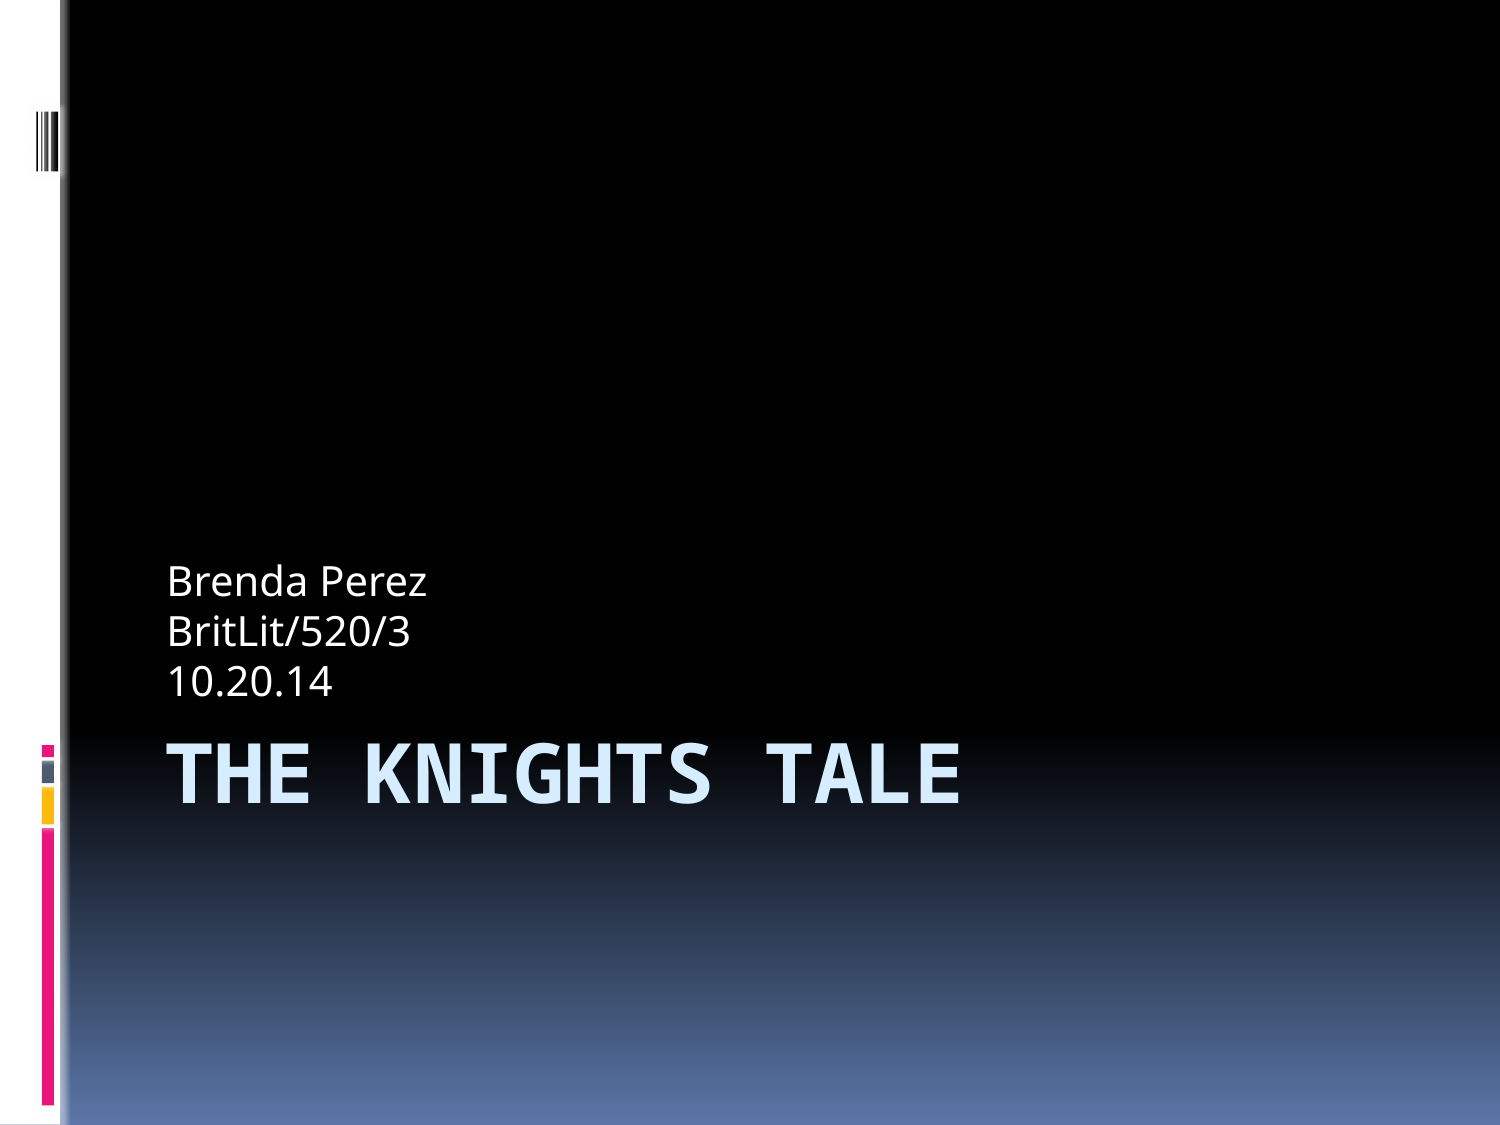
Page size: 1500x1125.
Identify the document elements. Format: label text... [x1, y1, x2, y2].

subtitle Brenda Perez BritLit/520/3 10.20.14 [150, 464, 1425, 713]
title THE KNIGHTS TALE [150, 713, 1425, 1037]
